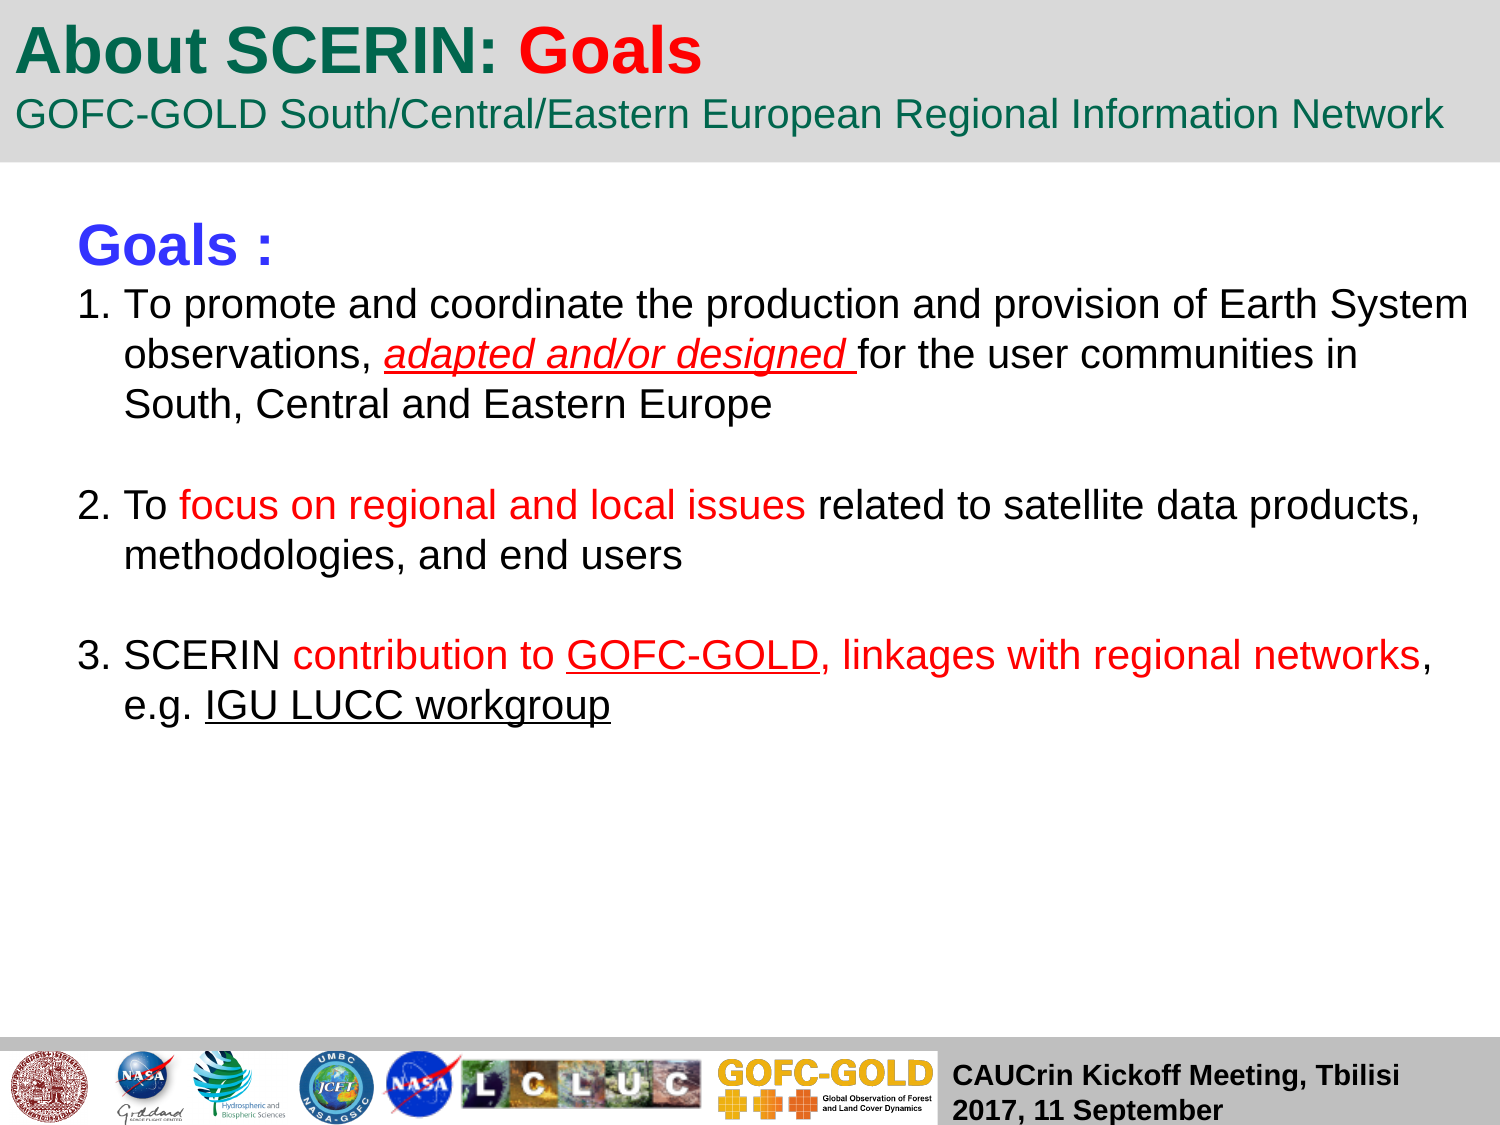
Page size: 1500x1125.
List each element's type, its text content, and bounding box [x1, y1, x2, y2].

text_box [0, 1037, 1500, 1125]
text_box Goals : To promote and coordinate the production and provision of Earth System observations, adapted and/or designed for the user communities in South, Central and Eastern Europe 2. To focus on regional and local issues related to satellite data products, methodologies, and end users 3. SCERIN contribution to GOFC-GOLD, linkages with regional networks, e.g. IGU LUCC workgroup [62, 199, 1488, 835]
text_box About SCERIN: Goals GOFC-GOLD South/Central/Eastern European Regional Information Network [0, 0, 1500, 163]
